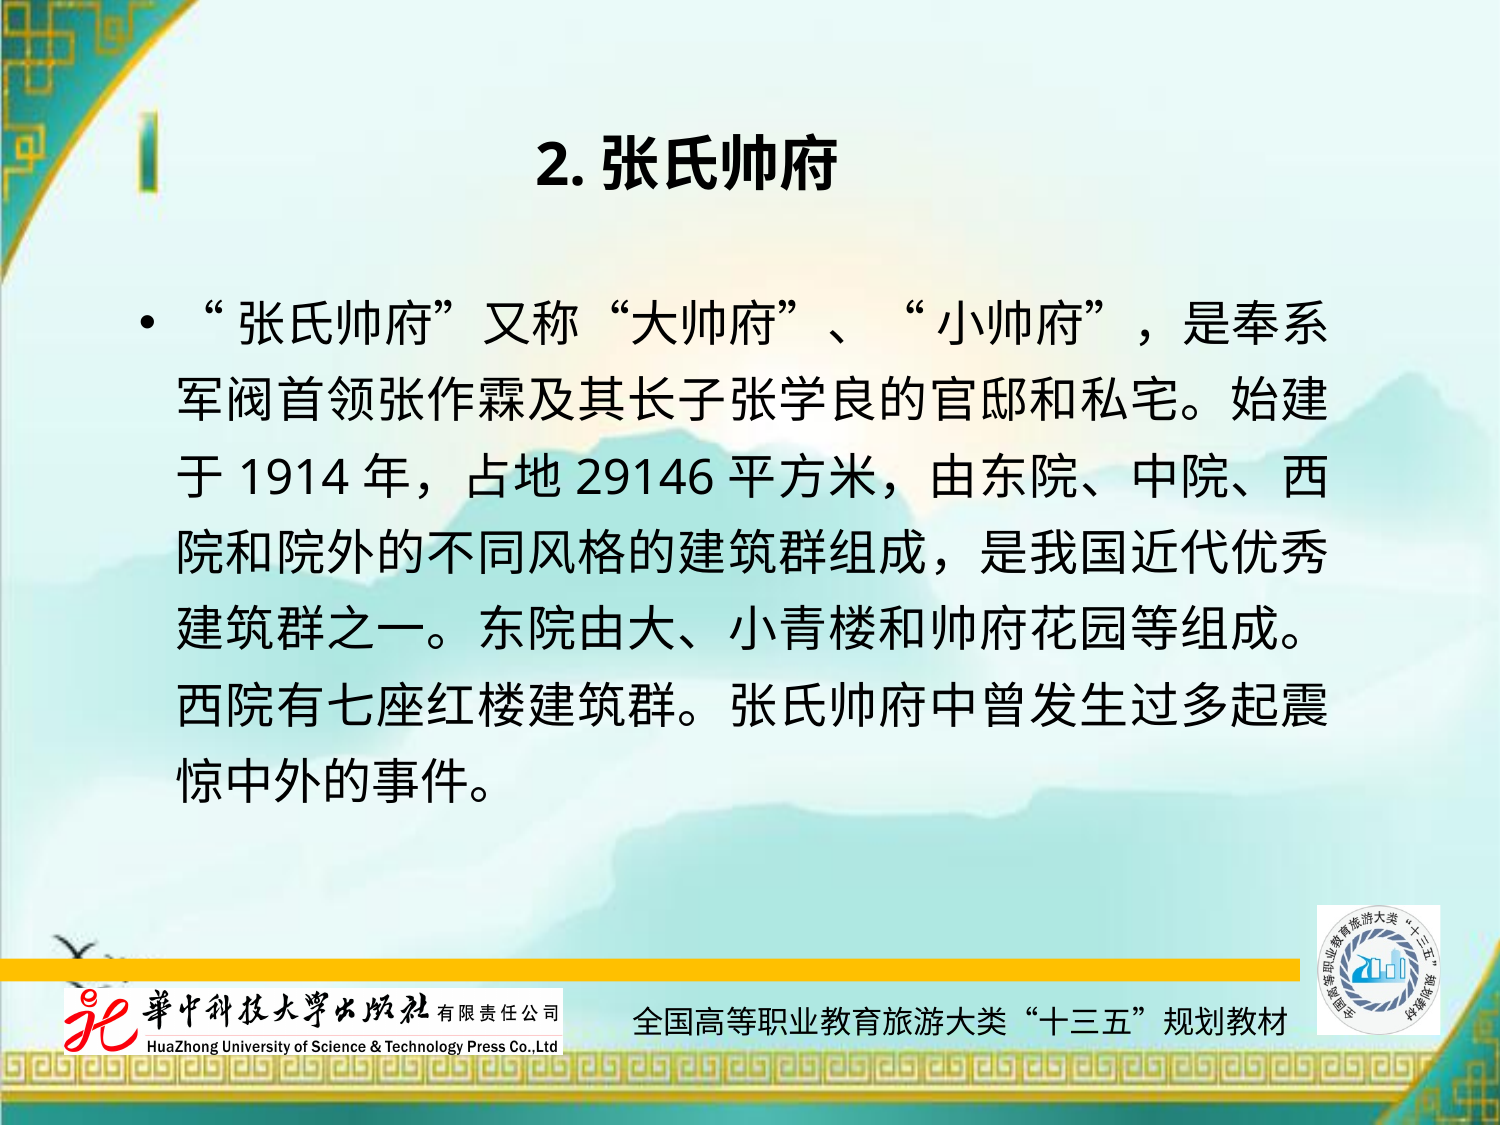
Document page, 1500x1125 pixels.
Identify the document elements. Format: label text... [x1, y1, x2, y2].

list “张氏帅府”又称“大帅府”、“ 小帅府”，是奉系军阀首领张作霖及其长子张学良的官邸和私宅。始建于1914年，占地29146平方米，由东院、中院、西院和院外的不同风格的建筑群组成，是我国近代优秀建筑群之一。东院由大、小青楼和帅府花园等组成。西院有七座红楼建筑群。张氏帅府中曾发生过多起震惊中外的事件。 [123, 267, 1345, 818]
title 2.张氏帅府 [76, 125, 1298, 278]
picture [0, 0, 1500, 1125]
